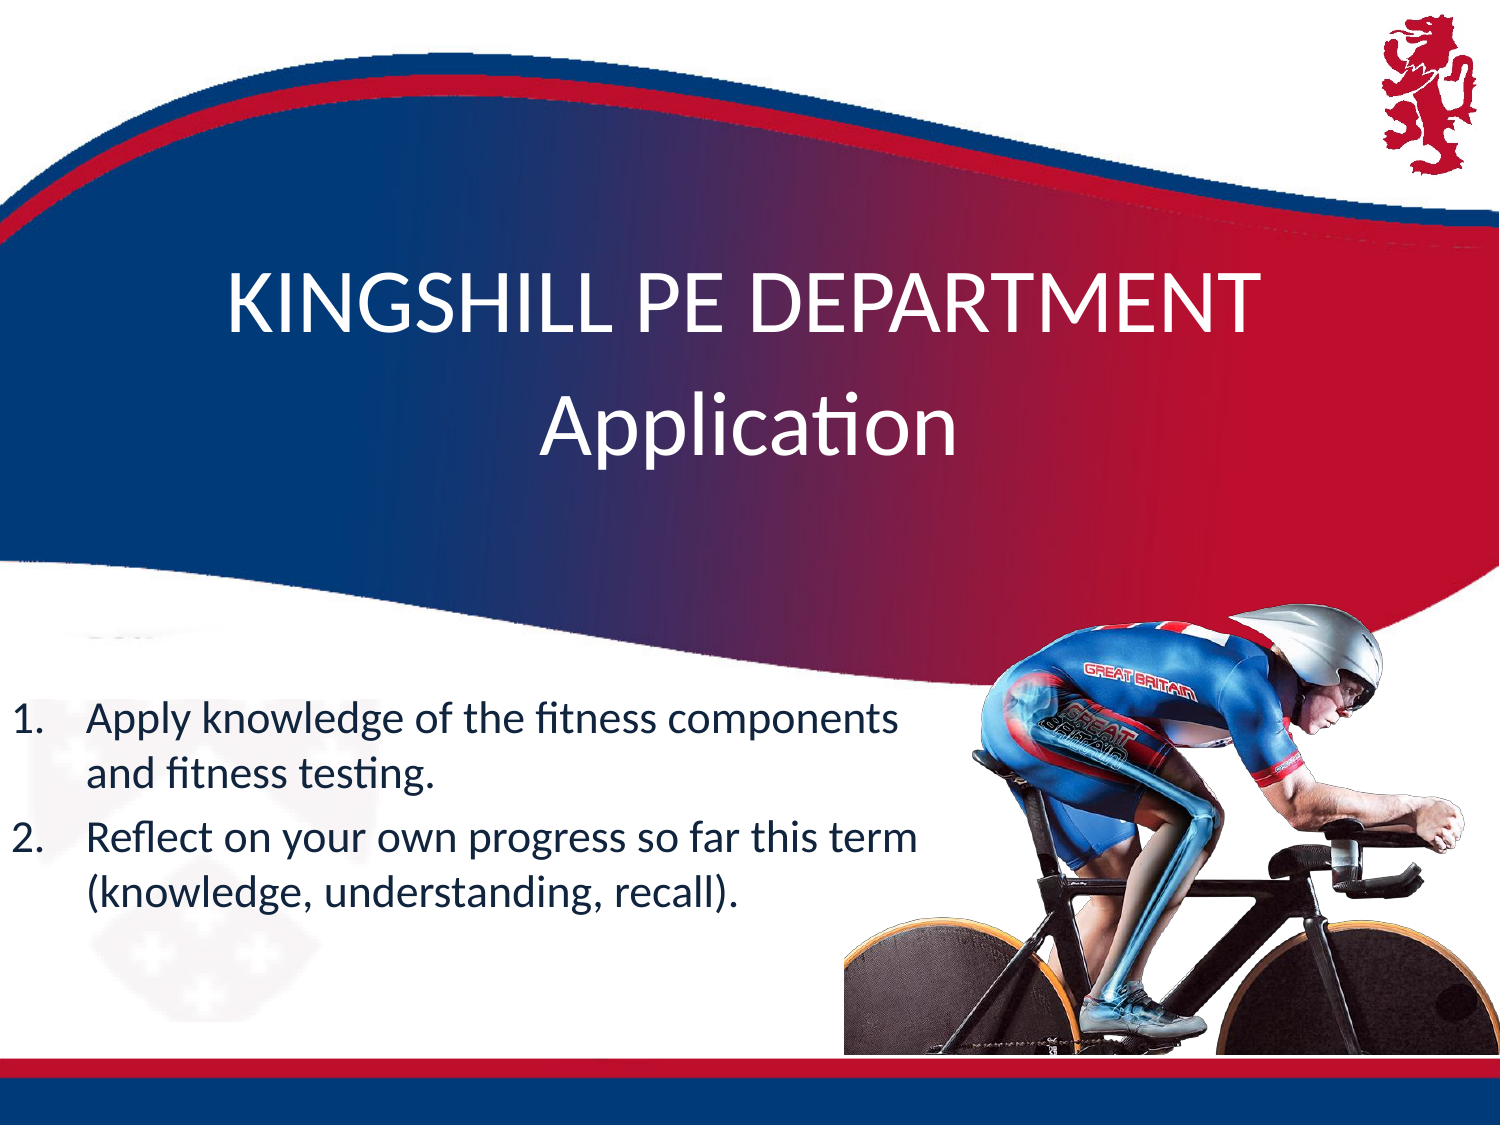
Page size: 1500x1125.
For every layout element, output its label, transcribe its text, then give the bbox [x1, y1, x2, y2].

subtitle Apply knowledge of the fitness components and fitness testing. Reflect on your own progress so far this term (knowledge, understanding, recall). [0, 680, 950, 1053]
title Application [112, 297, 1388, 539]
picture [0, 1, 1500, 1125]
